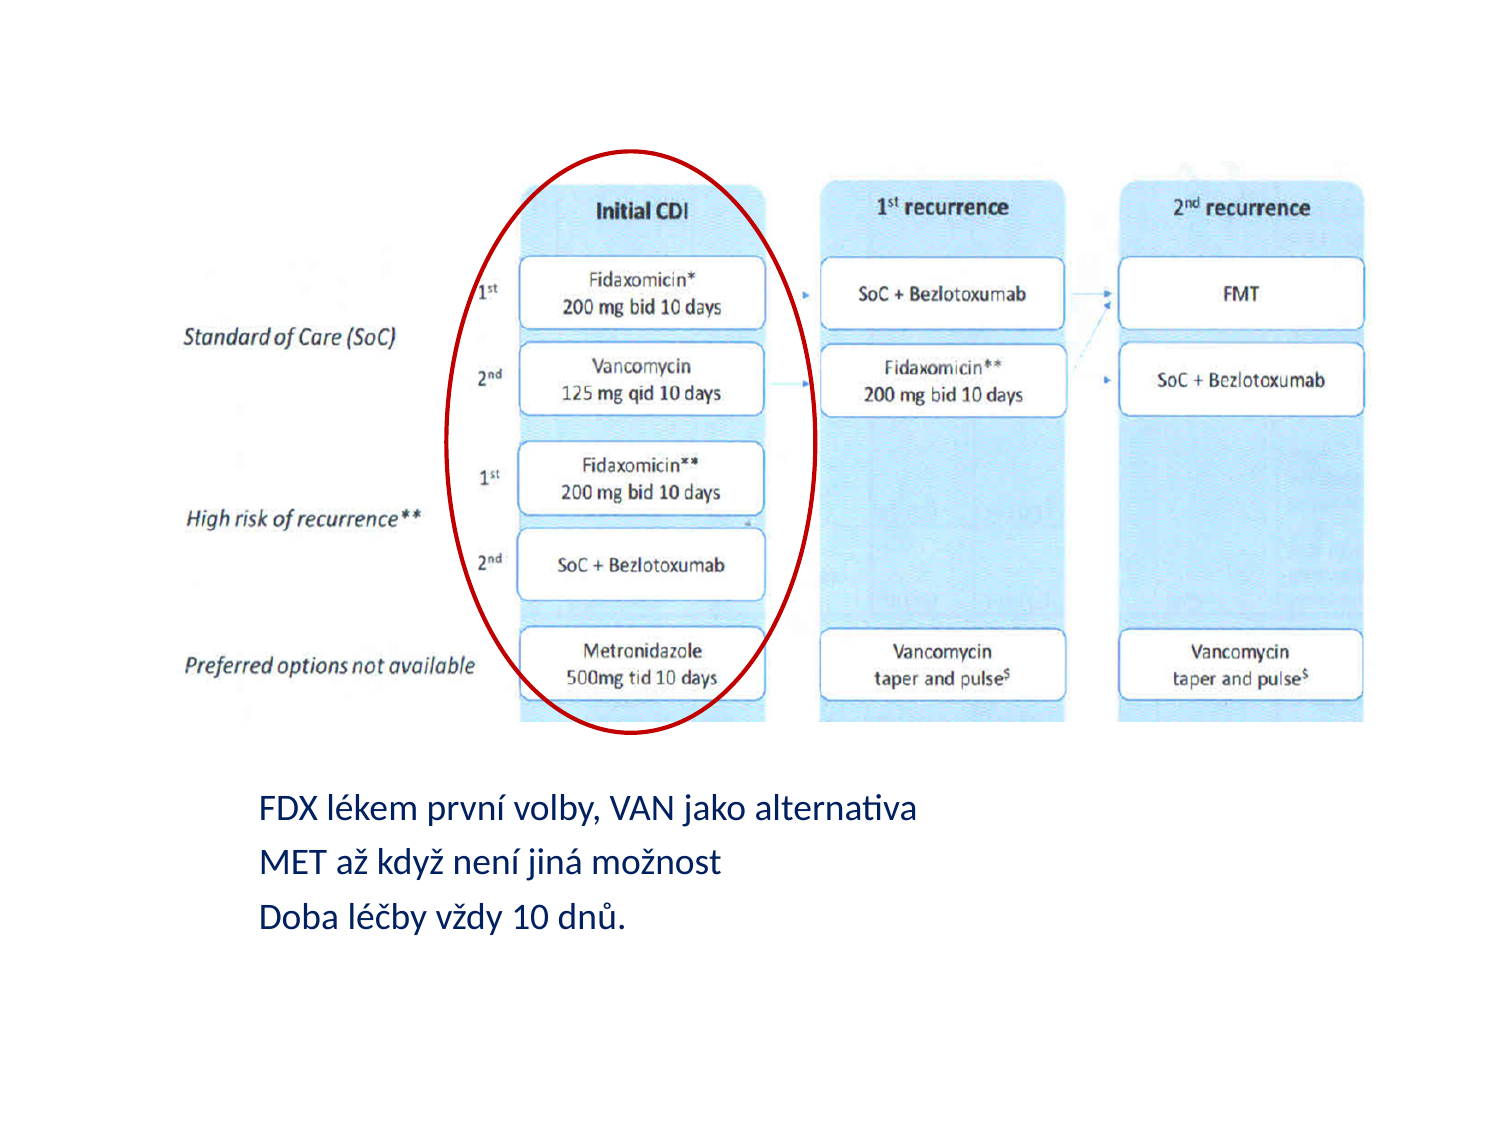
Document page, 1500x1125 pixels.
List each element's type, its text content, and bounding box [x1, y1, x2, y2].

text_box FDX lékem první volby, VAN jako alternativa MET až když není jiná možnost Doba léčby vždy 10 dnů. [244, 775, 934, 944]
picture [144, 161, 1387, 722]
text_box [593, 729, 669, 735]
text_box [580, 149, 681, 160]
